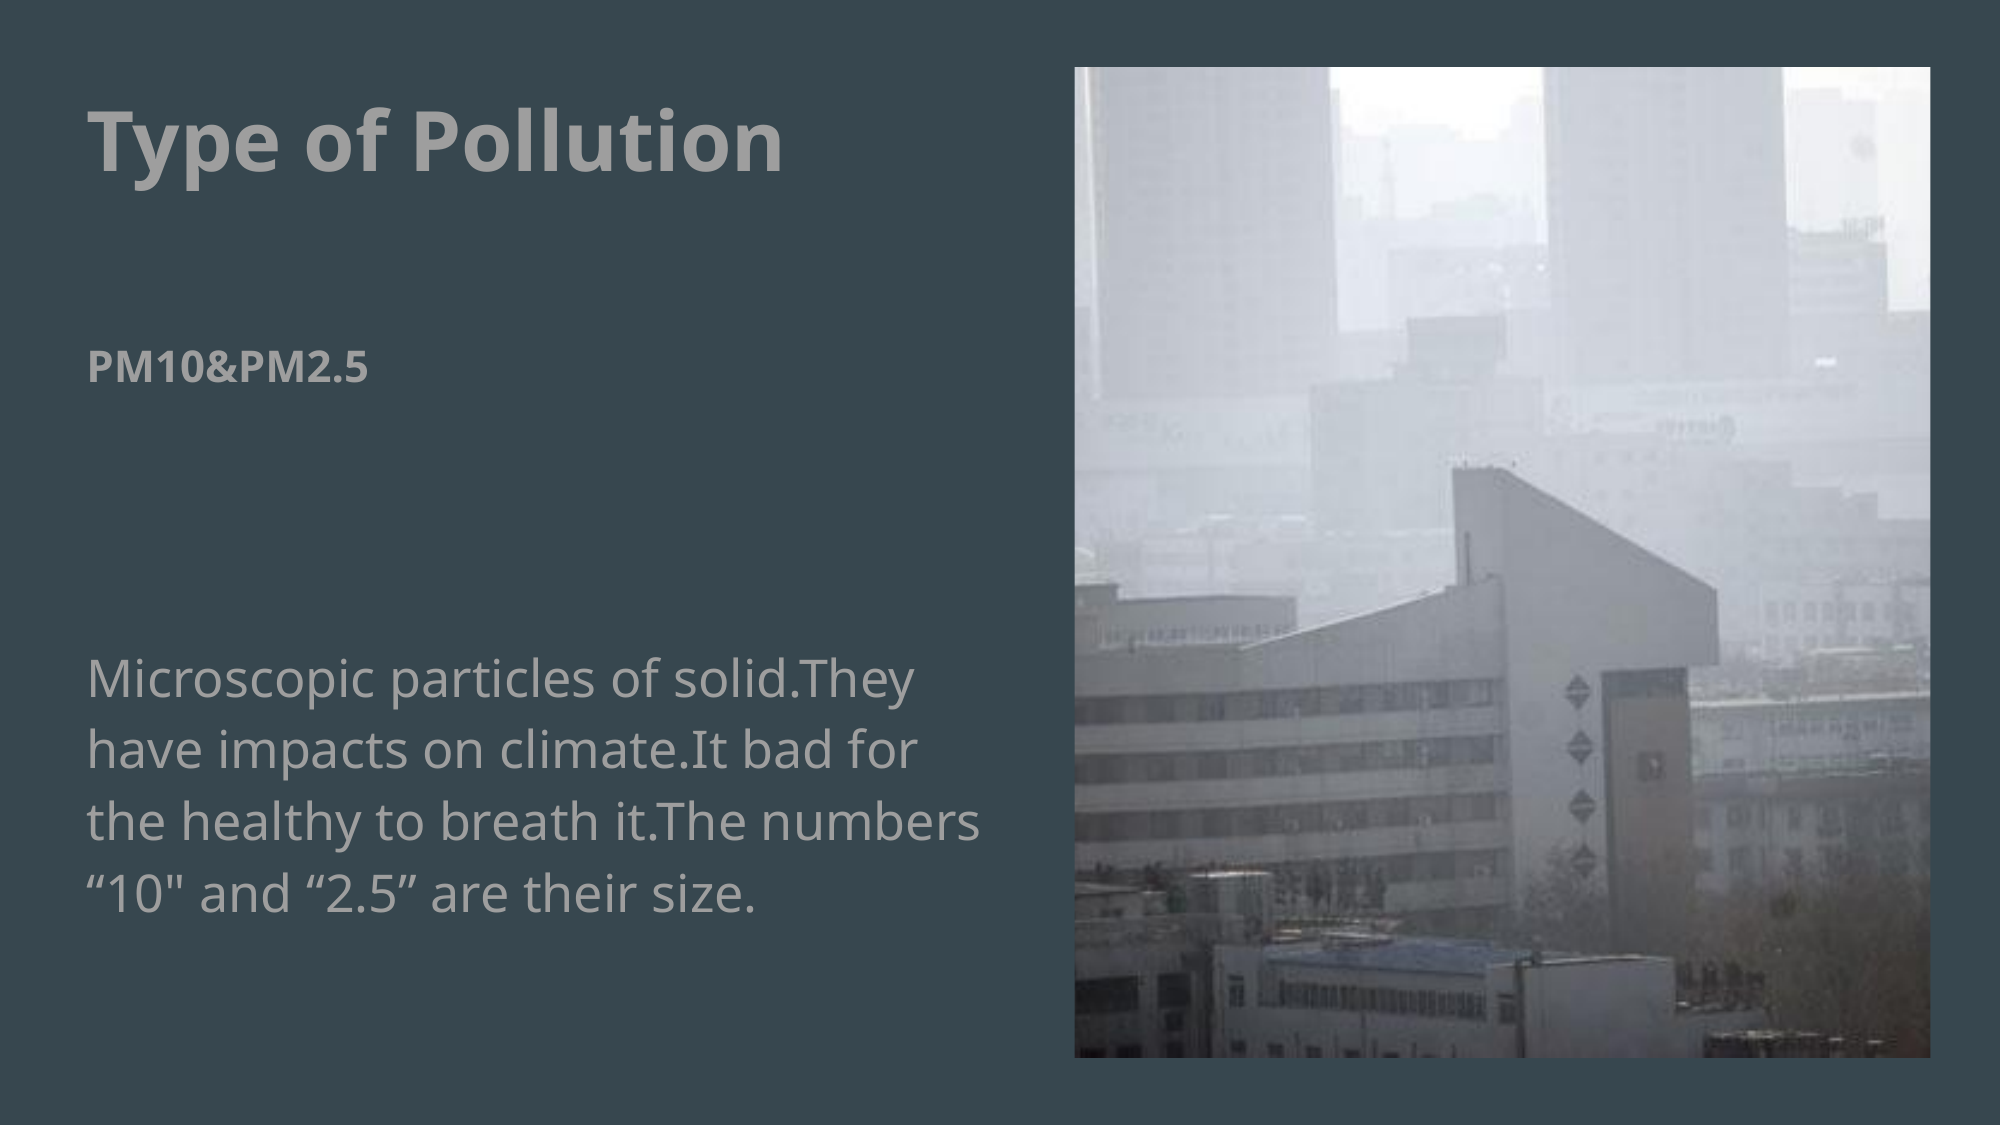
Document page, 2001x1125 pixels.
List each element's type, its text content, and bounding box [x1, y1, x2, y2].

list Microscopic particles of solid.They have impacts on climate.It bad for the healthy to breath it.The numbers “10" and “2.5” are their size. [66, 615, 1008, 1058]
subtitle PM10&PM2.5 [66, 318, 1008, 445]
title Type of Pollution [66, 67, 1008, 303]
picture [1074, 67, 1931, 1058]
